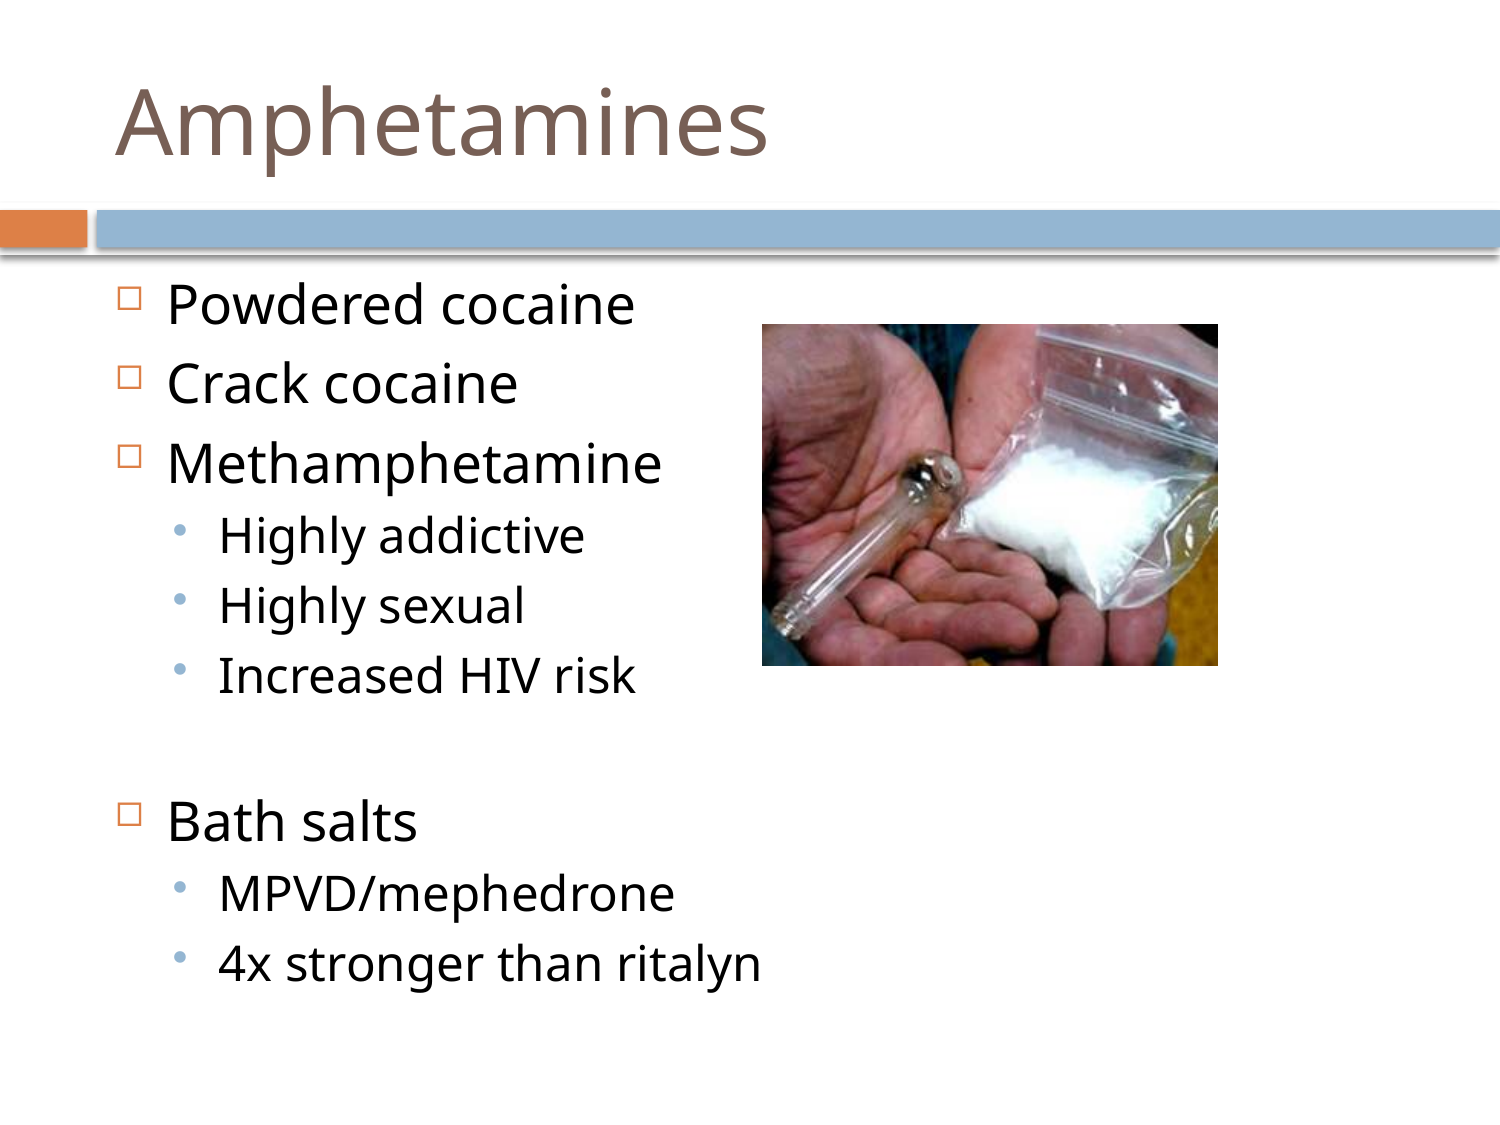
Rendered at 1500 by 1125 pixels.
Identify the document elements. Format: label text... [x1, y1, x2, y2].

list Powdered cocaine Crack cocaine Methamphetamine Highly addictive Highly sexual Increased HIV risk Bath salts MPVD/mephedrone 4x stronger than ritalyn [100, 262, 1438, 1000]
picture [762, 324, 1218, 666]
title Amphetamines [100, 37, 1438, 200]
